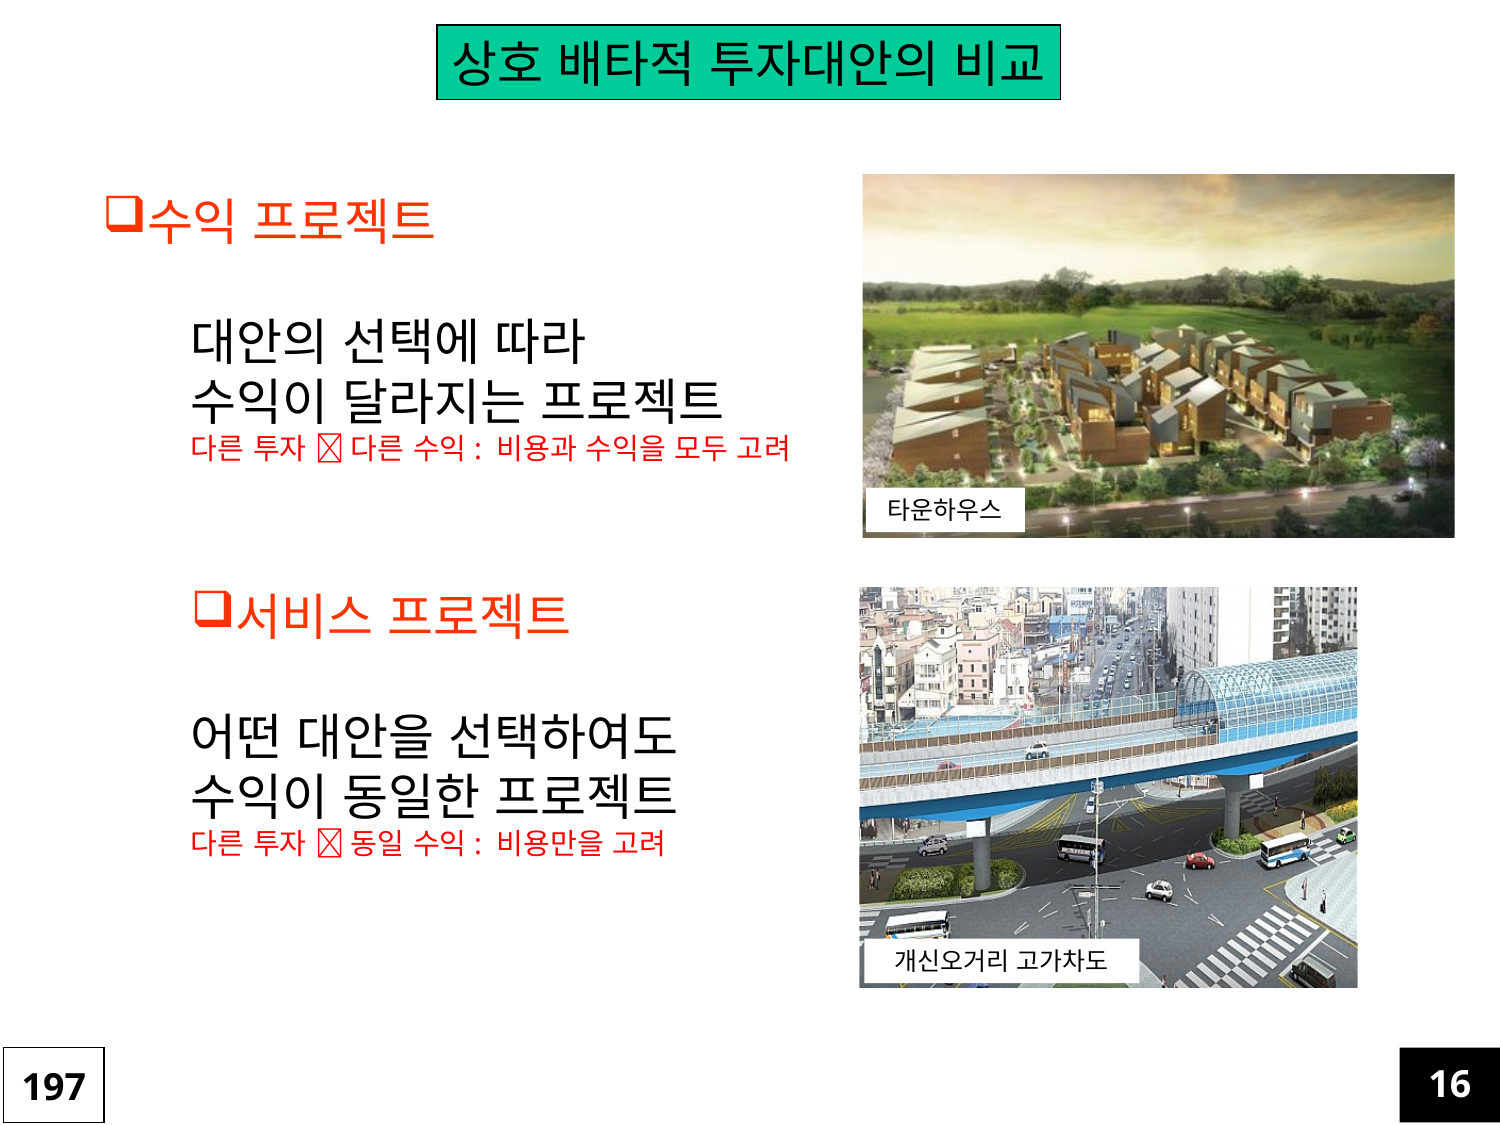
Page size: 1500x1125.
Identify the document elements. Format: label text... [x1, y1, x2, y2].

picture [862, 174, 1455, 538]
text_box 상호 배타적 투자대안의 비교 [437, 24, 1061, 100]
text_box 197 [3, 1047, 104, 1123]
slide_number 16 [1399, 1047, 1500, 1123]
picture [859, 587, 1358, 988]
text_box 수익 프로젝트 대안의 선택에 따라 수익이 달라지는 프로젝트 다른 투자  다른 수익: 비용과 수익을 모두 고려 서비스 프로젝트 어떤 대안을 선택하여도 수익이 동일한 프로젝트 다른 투자  동일 수익: 비용만을 고려 [87, 183, 1203, 868]
